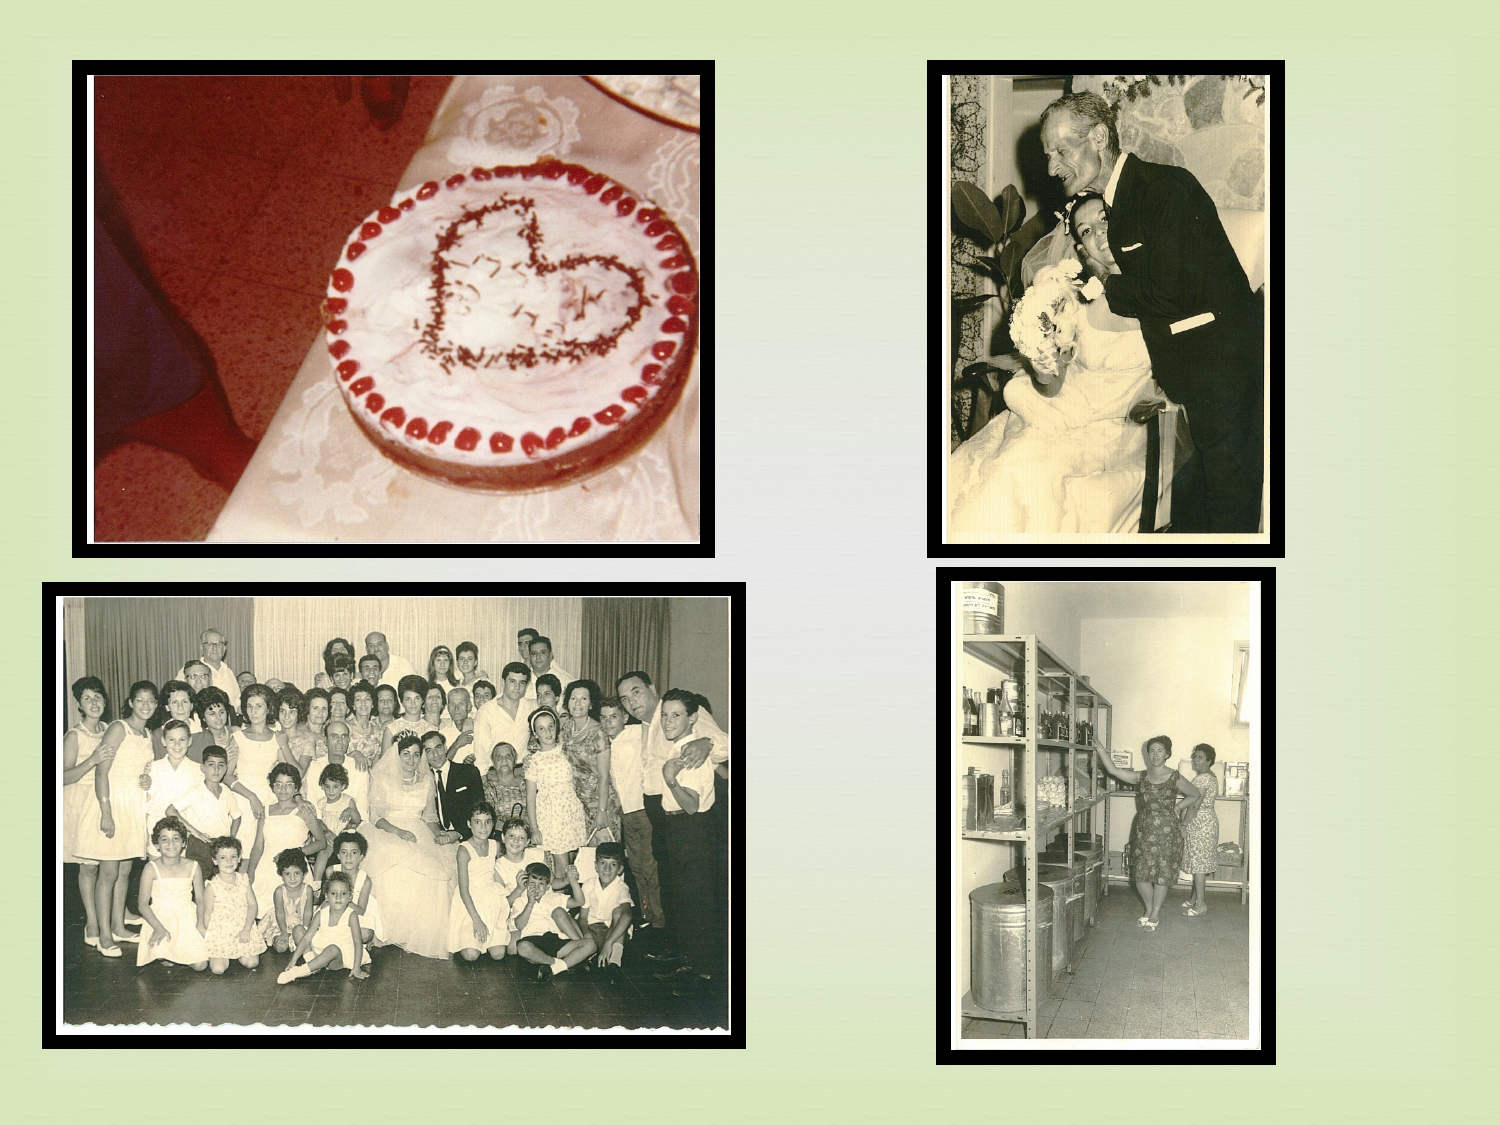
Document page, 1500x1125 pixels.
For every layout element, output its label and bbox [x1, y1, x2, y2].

picture [941, 74, 1271, 545]
picture [950, 580, 1262, 1051]
picture [86, 74, 701, 545]
picture [55, 595, 732, 1036]
